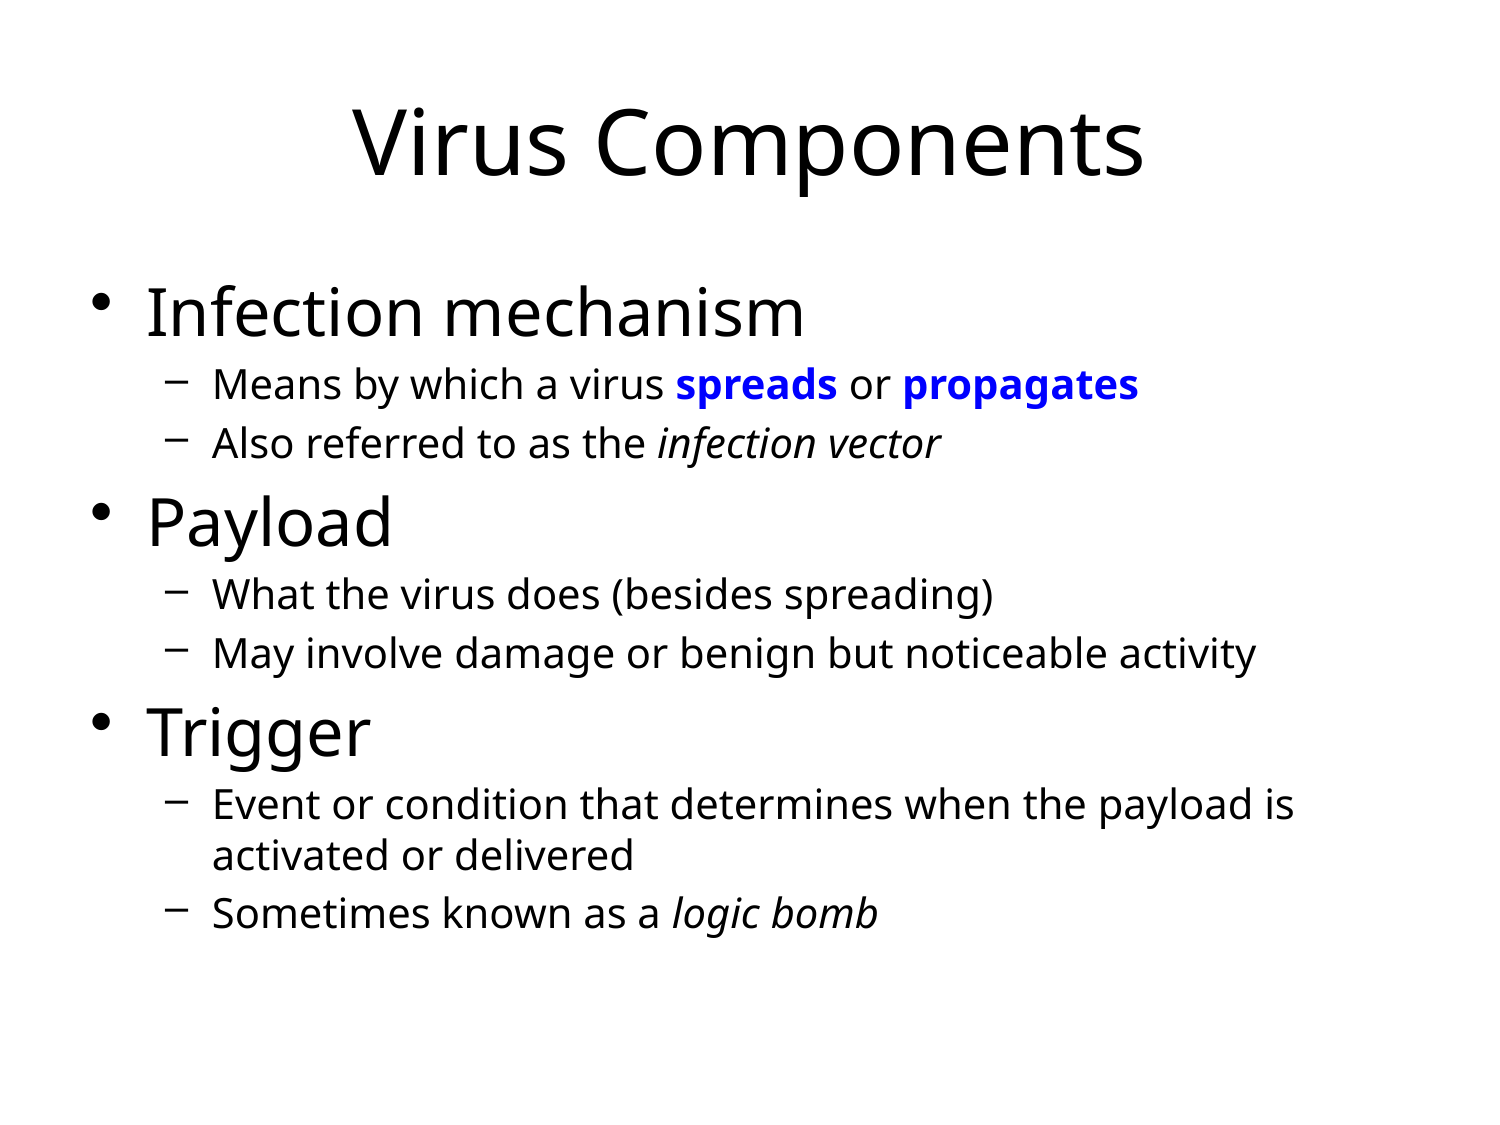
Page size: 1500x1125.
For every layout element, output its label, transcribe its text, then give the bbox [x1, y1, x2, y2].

list Infection mechanism Means by which a virus spreads or propagates Also referred to as the infection vector Payload What the virus does (besides spreading) May involve damage or benign but noticeable activity Trigger Event or condition that determines when the payload is activated or delivered Sometimes known as a logic bomb [75, 262, 1425, 1005]
title Virus Components [75, 45, 1425, 233]
